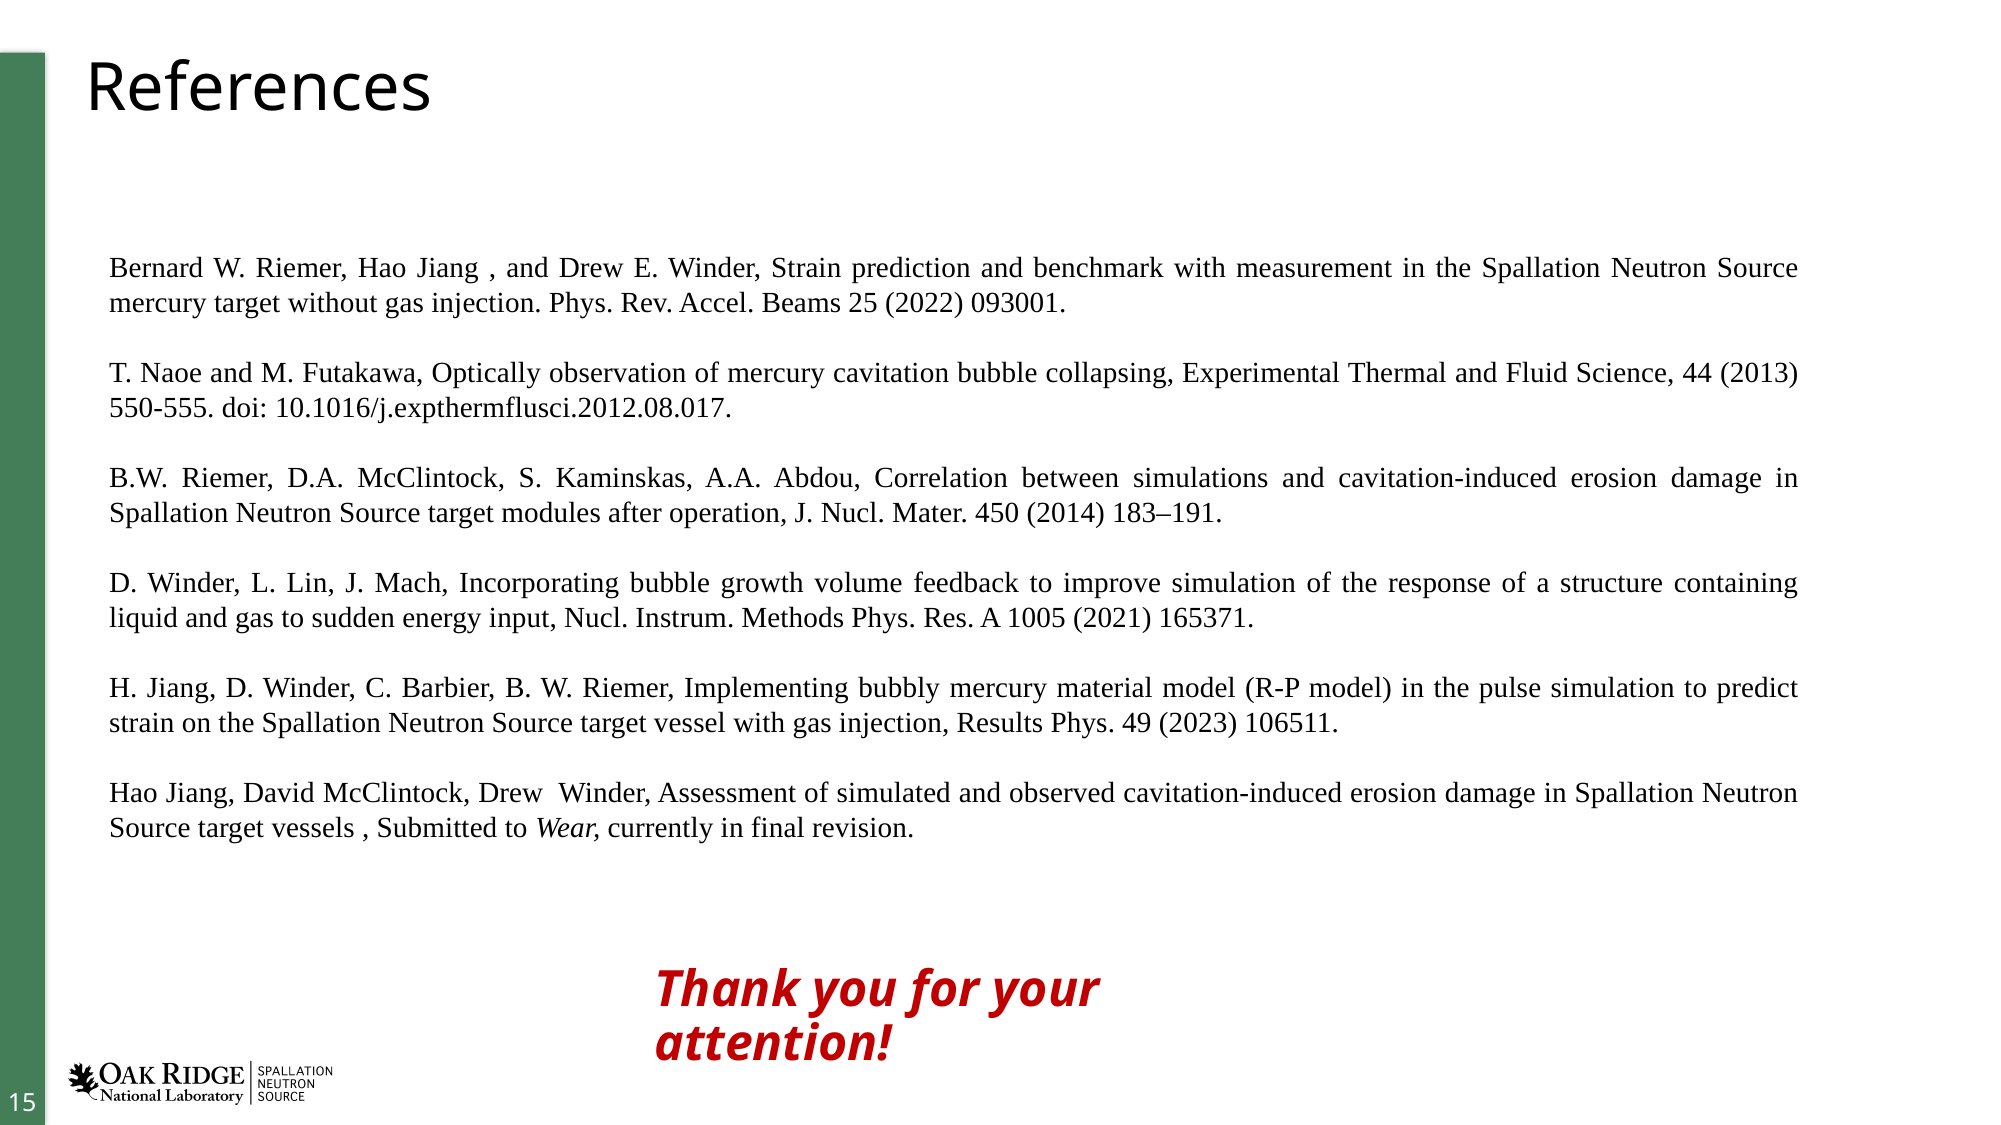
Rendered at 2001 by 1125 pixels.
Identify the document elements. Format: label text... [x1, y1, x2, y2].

text_box Thank you for your attention! [639, 956, 1361, 1079]
title References [70, 44, 1946, 134]
text_box Bernard W. Riemer, Hao Jiang , and Drew E. Winder, Strain prediction and benchmark with measurement in the Spallation Neutron Source mercury target without gas injection. Phys. Rev. Accel. Beams 25 (2022) 093001. T. Naoe and M. Futakawa, Optically observation of mercury cavitation bubble collapsing, Experimental Thermal and Fluid Science, 44 (2013) 550-555. doi: 10.1016/j.expthermflusci.2012.08.017. B.W. Riemer, D.A. McClintock, S. Kaminskas, A.A. Abdou, Correlation between simulations and cavitation-induced erosion damage in Spallation Neutron Source target modules after operation, J. Nucl. Mater. 450 (2014) 183–191. D. Winder, L. Lin, J. Mach, Incorporating bubble growth volume feedback to improve simulation of the response of a structure containing liquid and gas to sudden energy input, Nucl. Instrum. Methods Phys. Res. A 1005 (2021) 165371. H. Jiang, D. Winder, C. Barbier, B. W. Riemer, Implementing bubbly mercury material model (R-P model) in the pulse simulation to predict strain on the Spallation Neutron Source target vessel with gas injection, Results Phys. 49 (2023) 106511. Hao Jiang, David McClintock, Drew Winder, Assessment of simulated and observed cavitation-induced erosion damage in Spallation Neutron Source target vessels , Submitted to Wear, currently in final revision. [94, 241, 1816, 851]
picture [66, 1058, 334, 1108]
